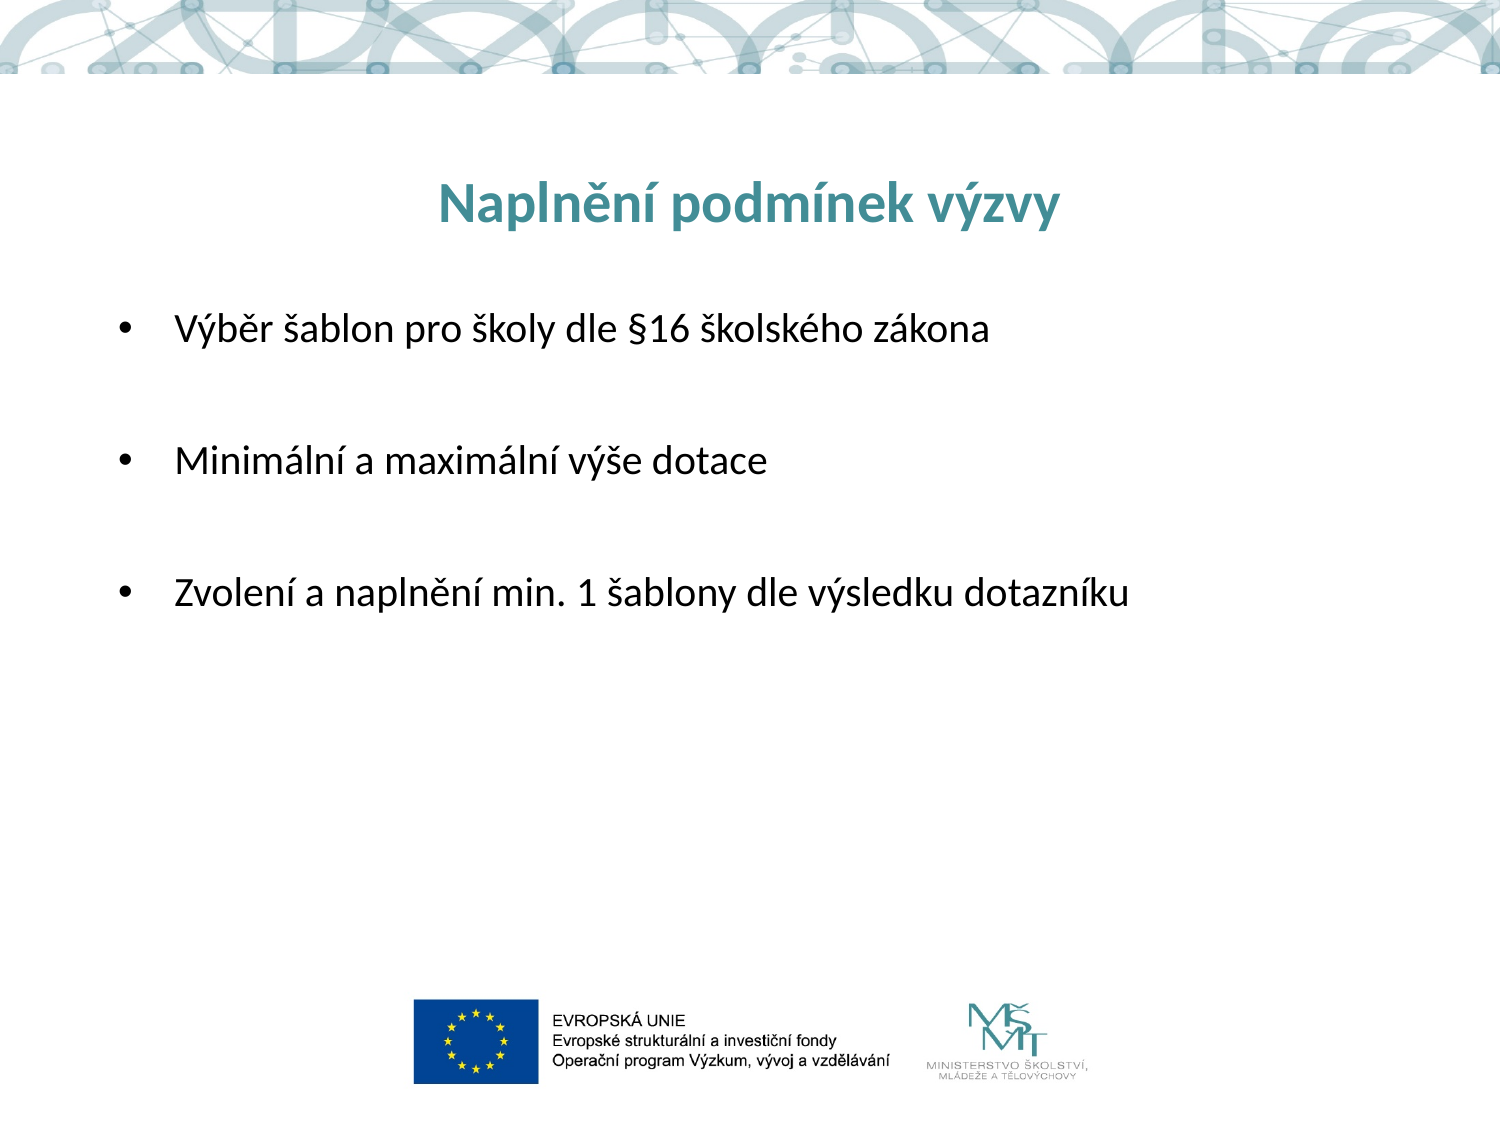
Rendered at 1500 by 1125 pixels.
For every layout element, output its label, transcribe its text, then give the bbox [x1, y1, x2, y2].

picture [371, 957, 1129, 1125]
list Výběr šablon pro školy dle §16 školského zákona Minimální a maximální výše dotace Zvolení a naplnění min. 1 šablony dle výsledku dotazníku [103, 299, 1397, 957]
title Naplnění podmínek výzvy [103, 129, 1397, 278]
picture [0, 0, 1500, 74]
